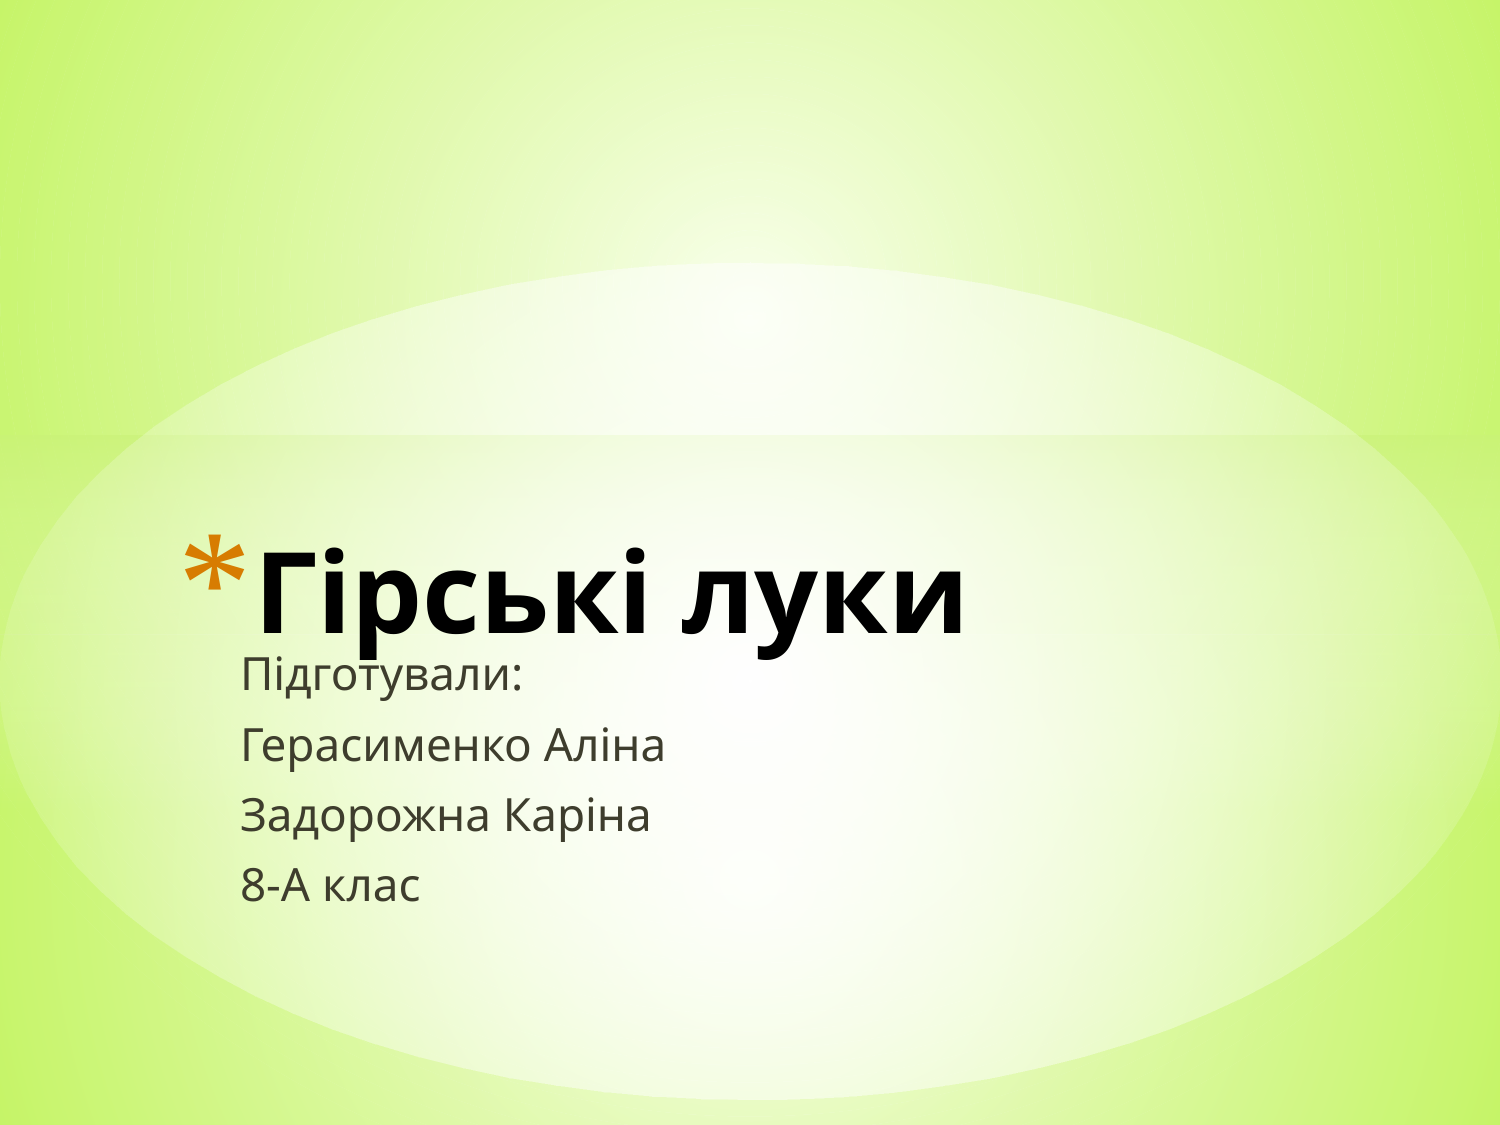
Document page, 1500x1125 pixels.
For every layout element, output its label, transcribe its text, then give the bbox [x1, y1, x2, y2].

title Гірські луки [134, 513, 1312, 808]
subtitle Підготували: Герасименко Аліна Задорожна Каріна 8-А клас [225, 808, 1275, 1059]
